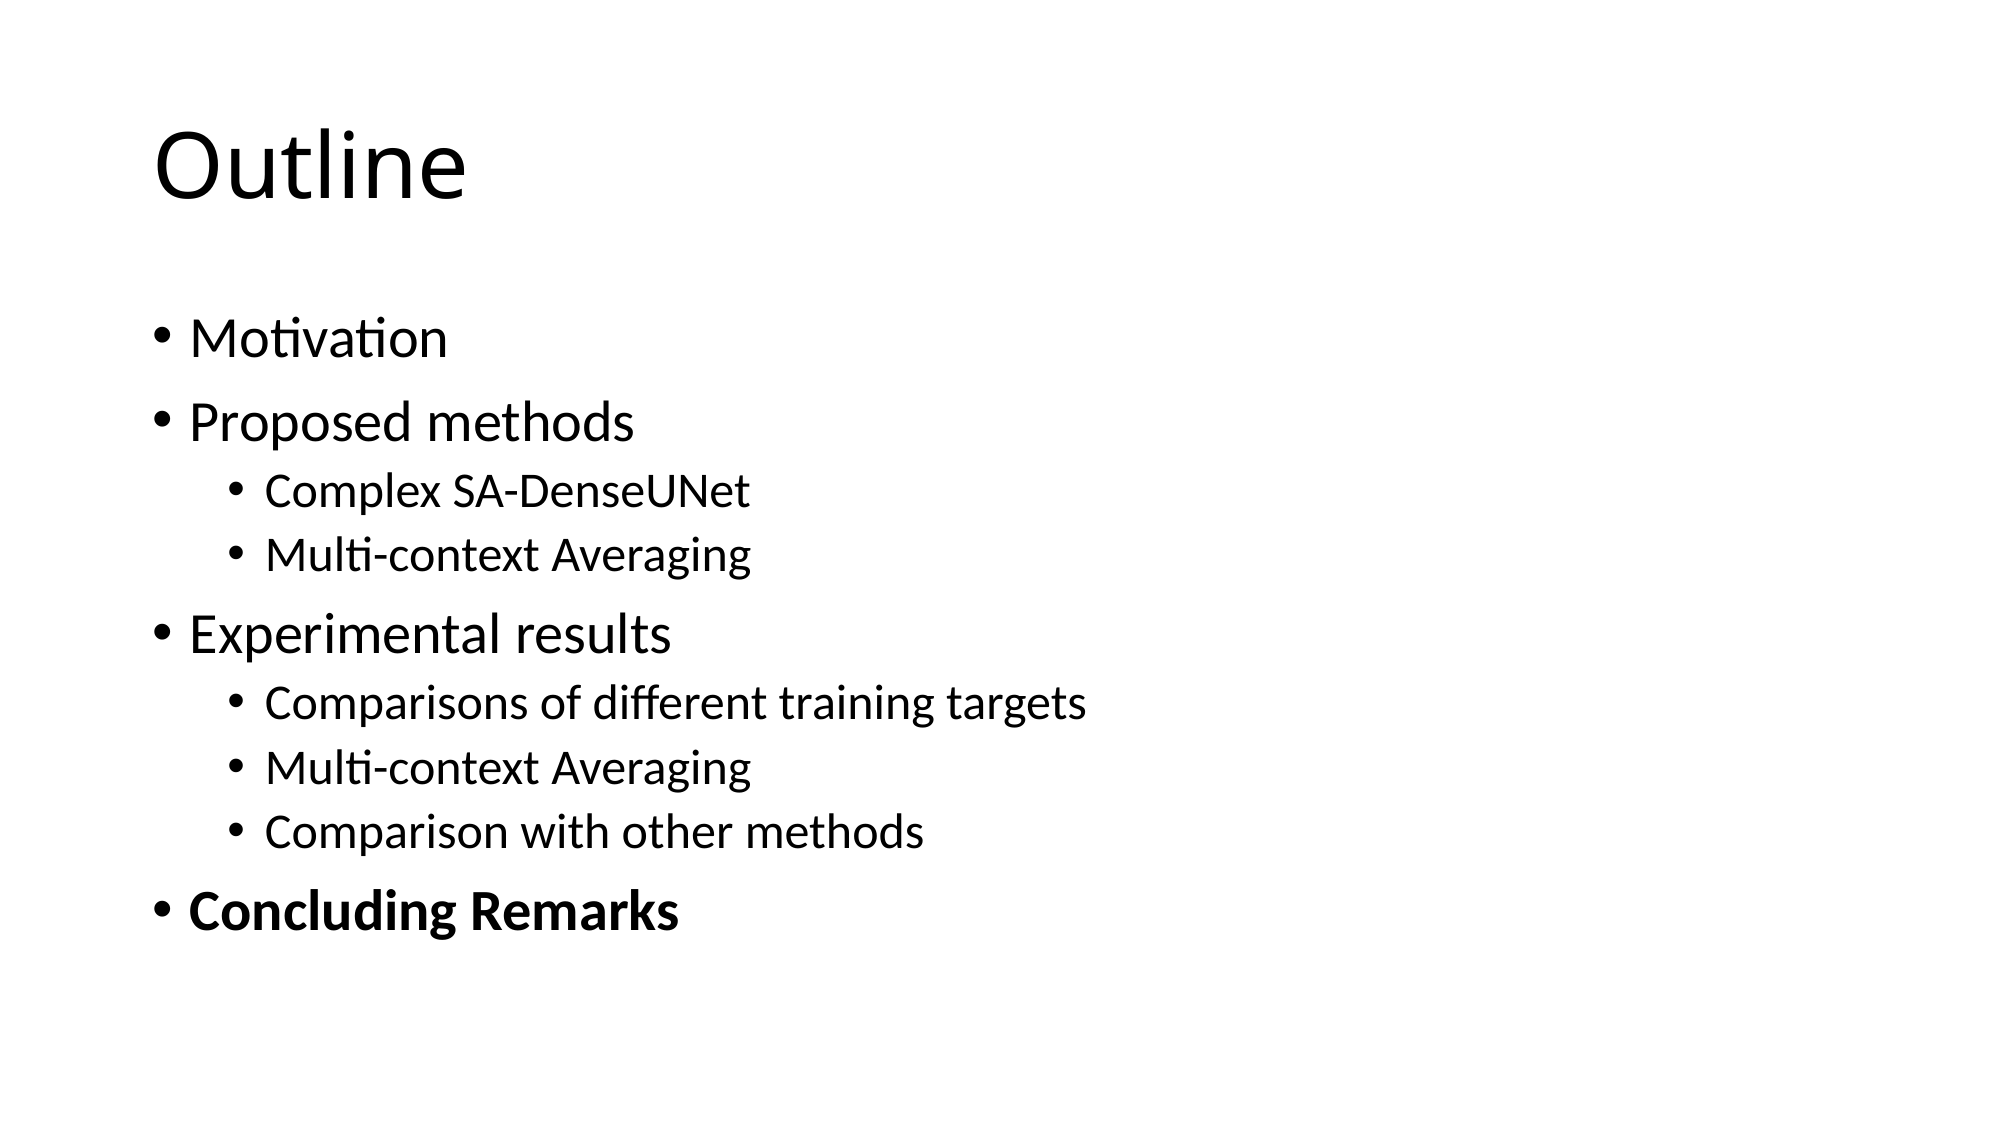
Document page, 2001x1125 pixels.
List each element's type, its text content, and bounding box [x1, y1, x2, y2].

title Outline [137, 59, 1863, 278]
list Motivation Proposed methods Complex SA-DenseUNet Multi-context Averaging Experimental results Comparisons of different training targets Multi-context Averaging Comparison with other methods Concluding Remarks [137, 299, 1863, 1014]
